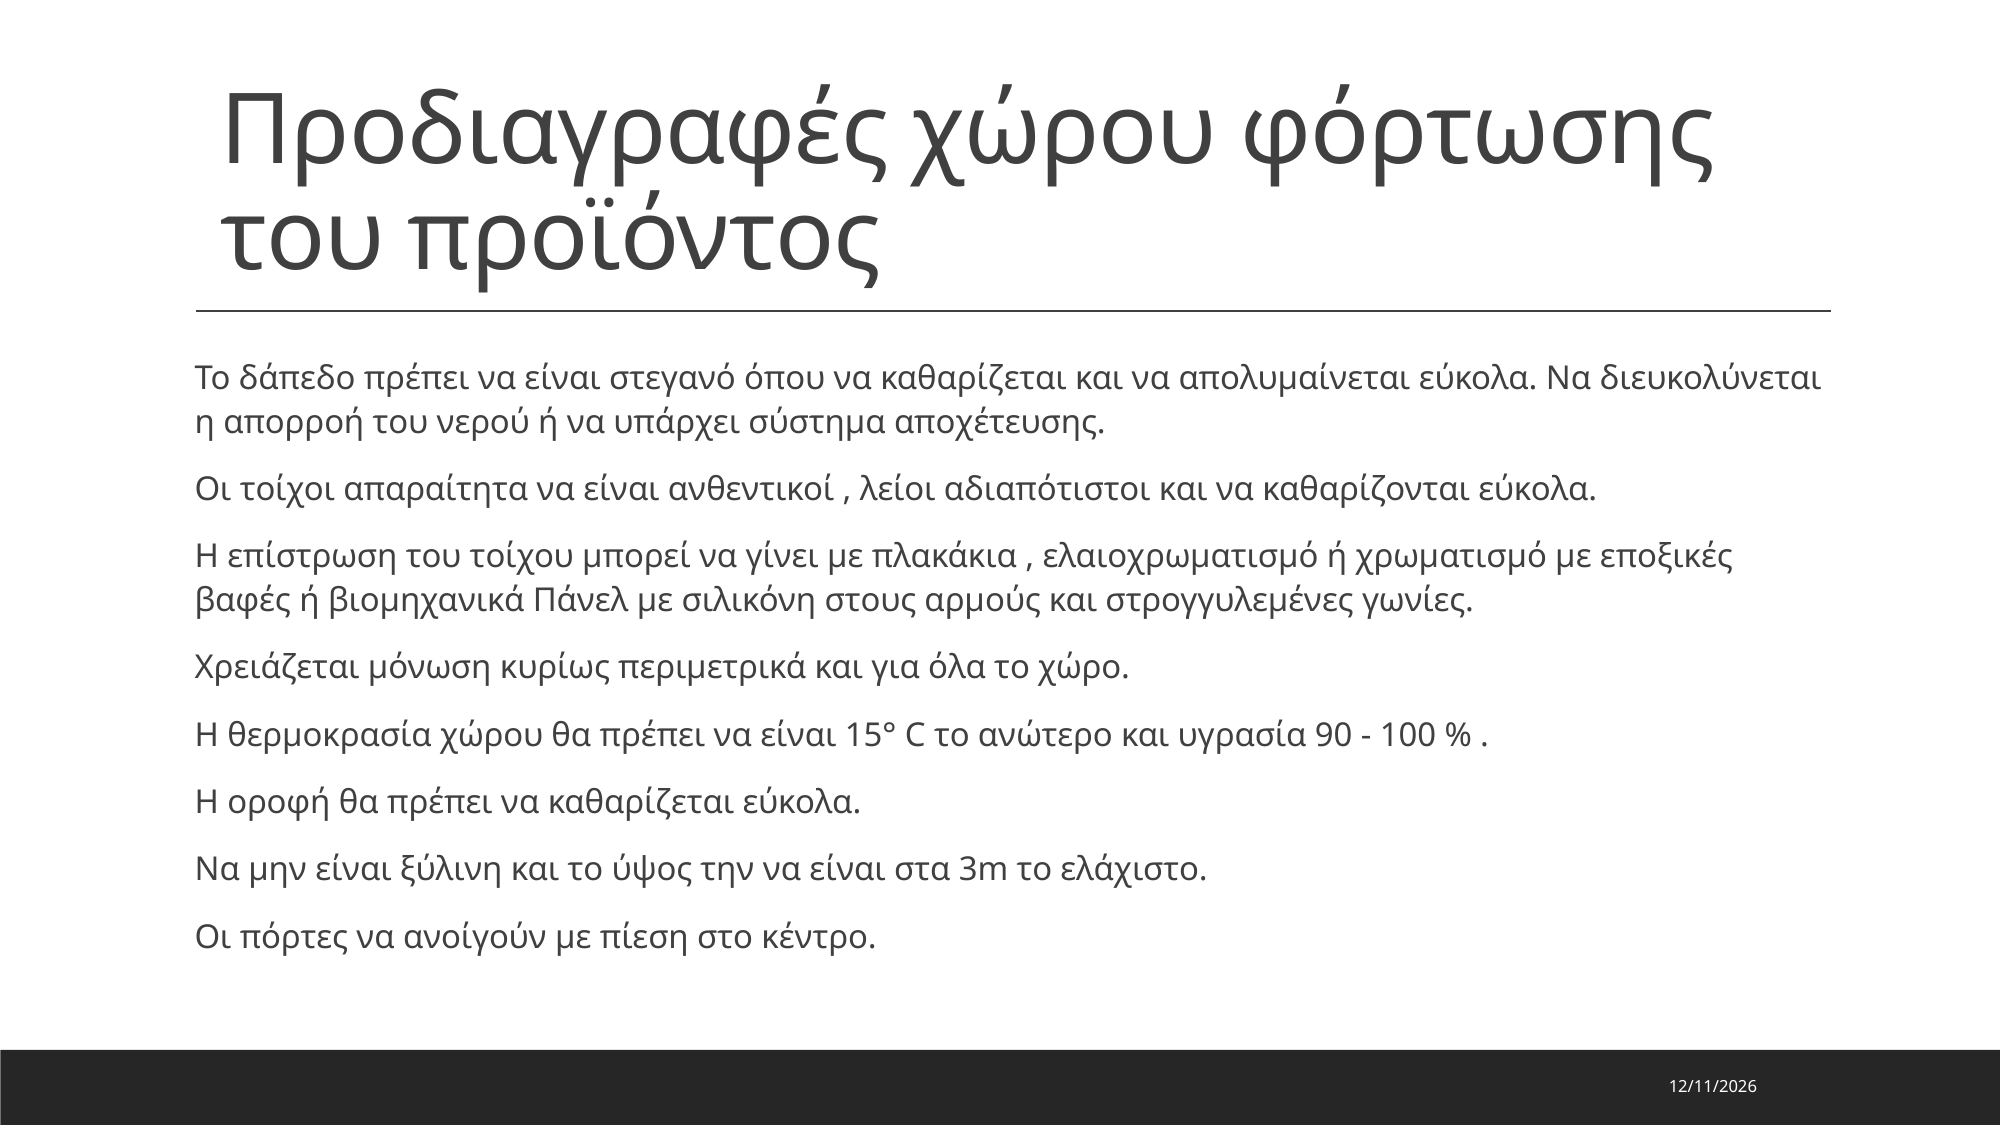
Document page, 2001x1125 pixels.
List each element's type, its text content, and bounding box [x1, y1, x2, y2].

list Το δάπεδο πρέπει να είναι στεγανό όπου να καθαρίζεται και να απολυμαίνεται εύκολα. Να διευκολύνεται η απορροή του νερού ή να υπάρχει σύστημα αποχέτευσης. Οι τοίχοι απαραίτητα να είναι ανθεντικοί , λείοι αδιαπότιστοι και να καθαρίζονται εύκολα. Η επίστρωση του τοίχου μπορεί να γίνει με πλακάκια , ελαιοχρωματισμό ή χρωματισμό με εποξικές βαφές ή βιομηχανικά Πάνελ με σιλικόνη στους αρμούς και στρογγυλεμένες γωνίες. Χρειάζεται μόνωση κυρίως περιμετρικά και για όλα το χώρο. Η θερμοκρασία χώρου θα πρέπει να είναι 15° C το ανώτερο και υγρασία 90 - 100 % . Η οροφή θα πρέπει να καθαρίζεται εύκολα. Να μην είναι ξύλινη και το ύψος την να είναι στα 3m το ελάχιστο. Οι πόρτες να ανοίγούν με πίεση στο κέντρο. [180, 345, 1830, 963]
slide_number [1348, 1057, 1773, 1118]
title Προδιαγραφές χώρου φόρτωσης του προϊόντος [205, 60, 1856, 299]
